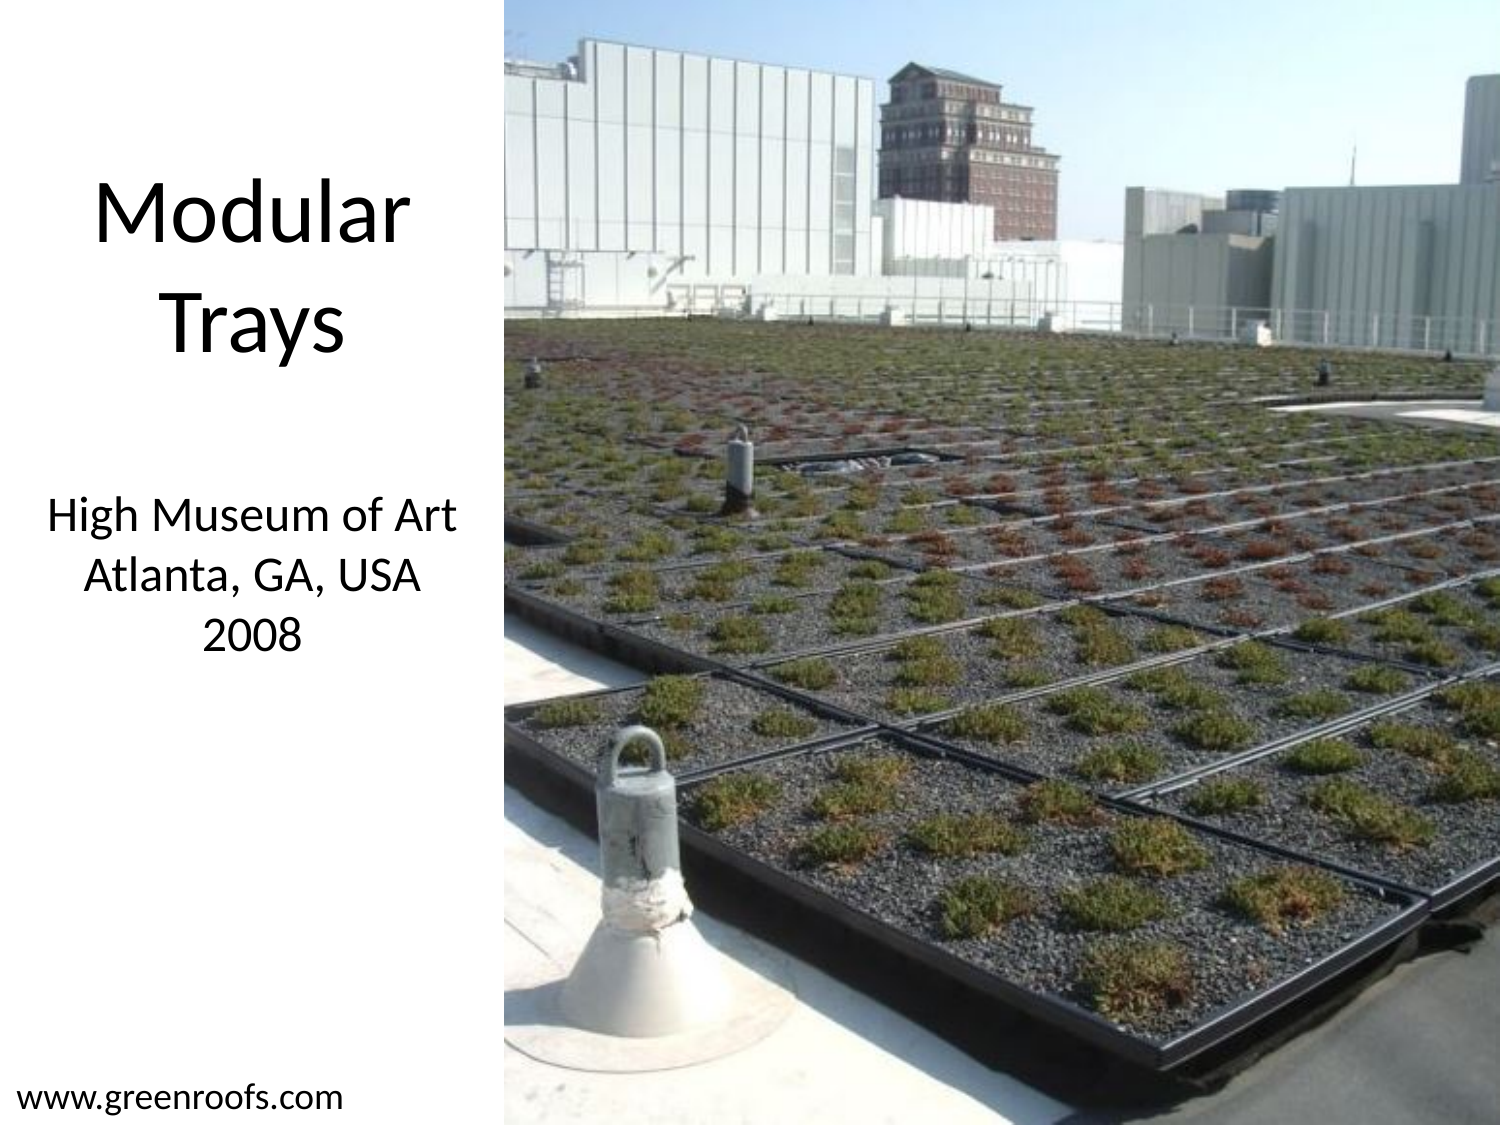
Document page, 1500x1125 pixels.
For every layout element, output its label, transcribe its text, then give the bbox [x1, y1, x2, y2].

picture [504, 0, 1500, 1125]
title Modular Trays High Museum of Art Atlanta, GA, USA 2008 [0, 0, 502, 813]
text_box www.greenroofs.com [1, 1064, 360, 1125]
